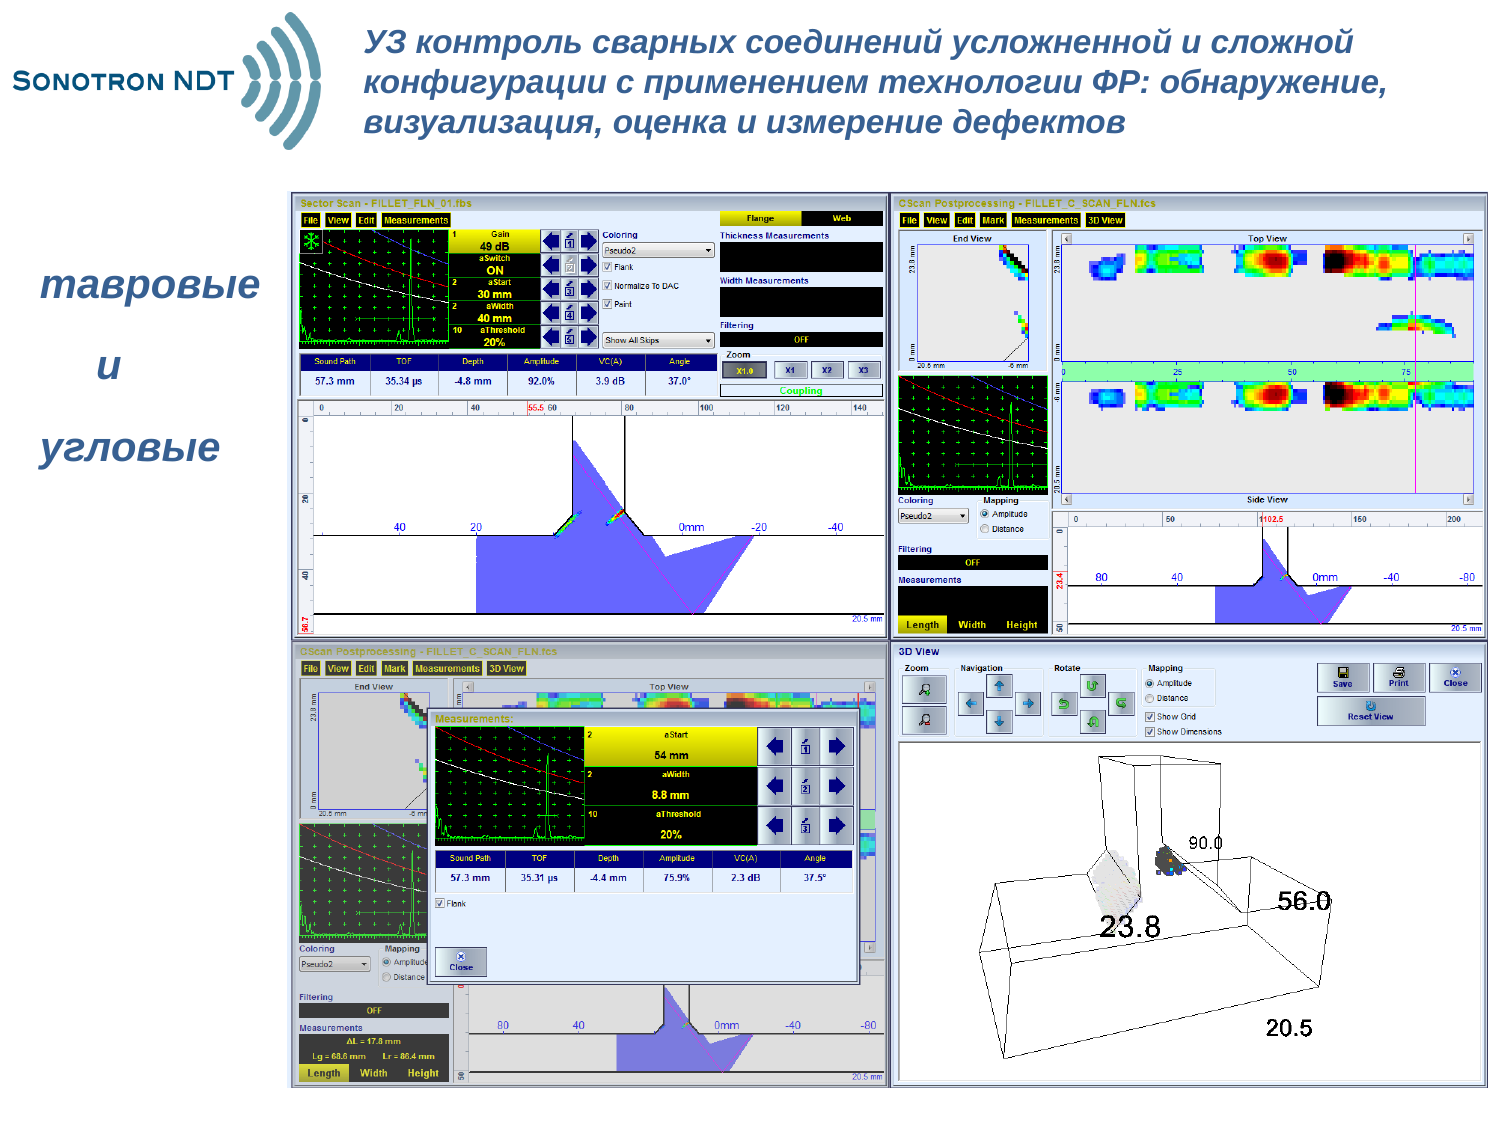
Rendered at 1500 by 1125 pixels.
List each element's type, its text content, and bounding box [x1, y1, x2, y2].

picture [12, 12, 321, 151]
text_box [562, 0, 1094, 189]
text_box УЗ контроль сварных соединений усложненной и сложной конфигурации с применением технологии ФР: обнаружение, визуализация, оценка и измерение дефектов [348, 12, 557, 175]
text_box УЗ контроль сварных соединений усложненной и сложной конфигурации с применением технологии ФР: обнаружение, визуализация, оценка и измерение дефектов [1098, 12, 1454, 175]
text_box тавровые и угловые [24, 249, 282, 500]
picture [287, 190, 1488, 1088]
